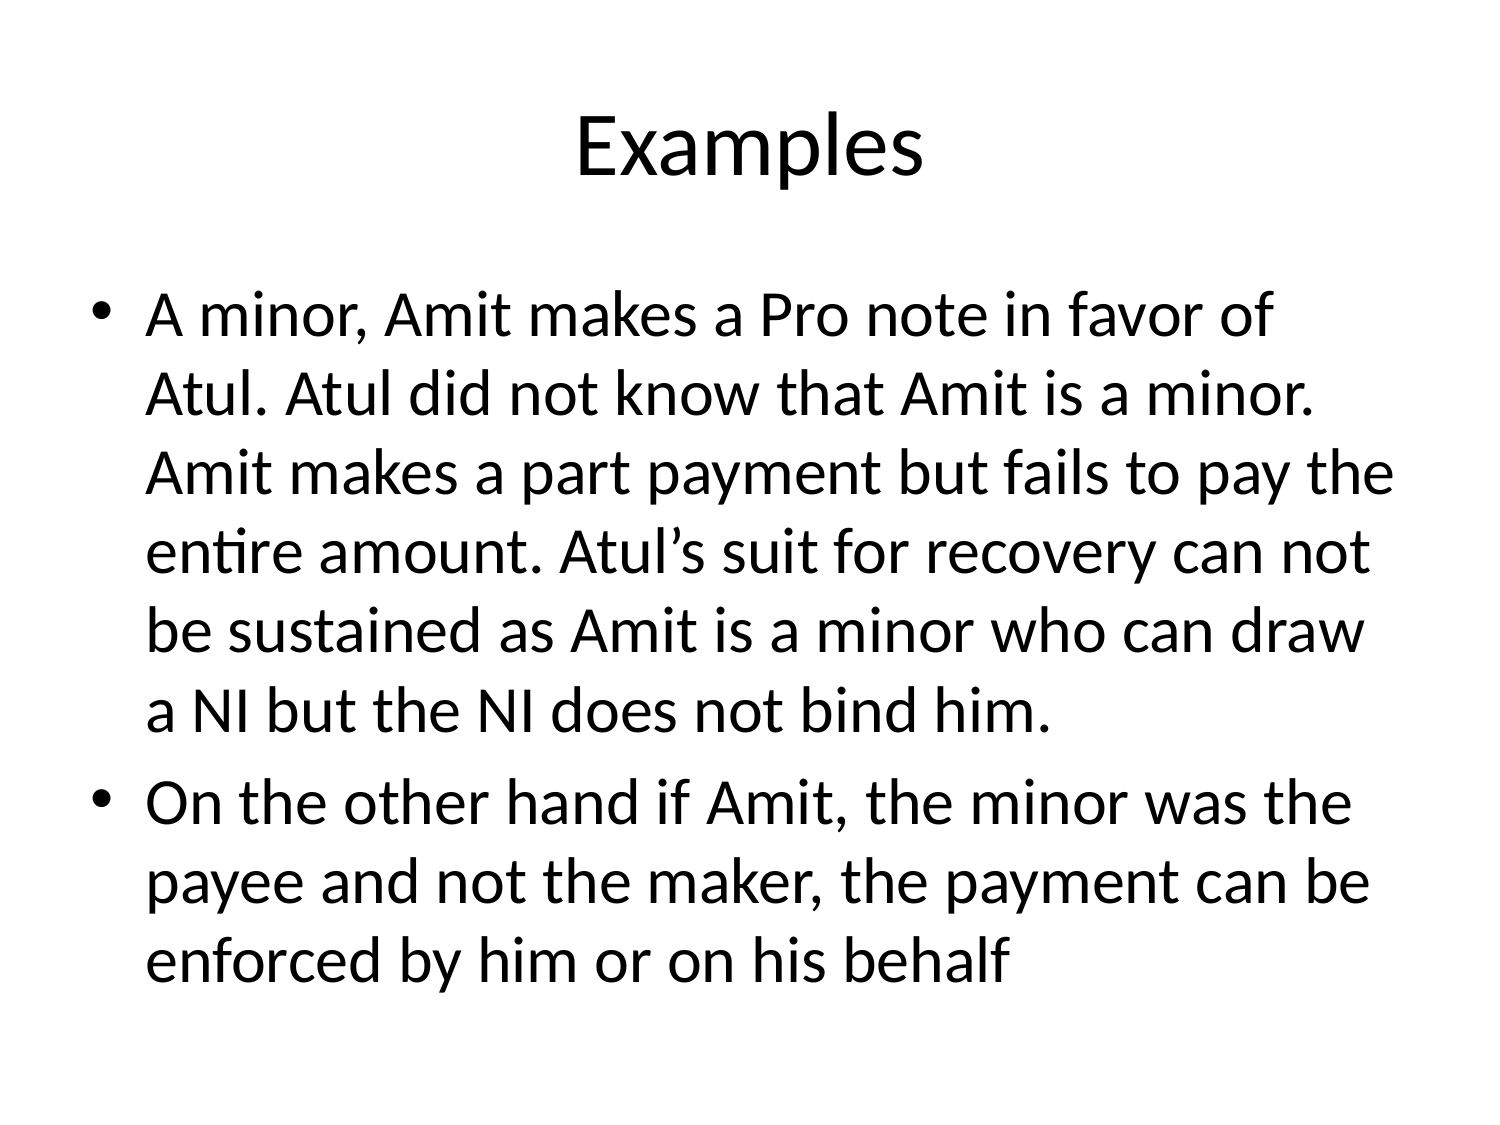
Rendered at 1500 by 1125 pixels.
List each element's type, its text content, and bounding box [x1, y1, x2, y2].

title Examples [75, 45, 1425, 233]
list A minor, Amit makes a Pro note in favor of Atul. Atul did not know that Amit is a minor. Amit makes a part payment but fails to pay the entire amount. Atul’s suit for recovery can not be sustained as Amit is a minor who can draw a NI but the NI does not bind him. On the other hand if Amit, the minor was the payee and not the maker, the payment can be enforced by him or on his behalf [75, 262, 1425, 1005]
